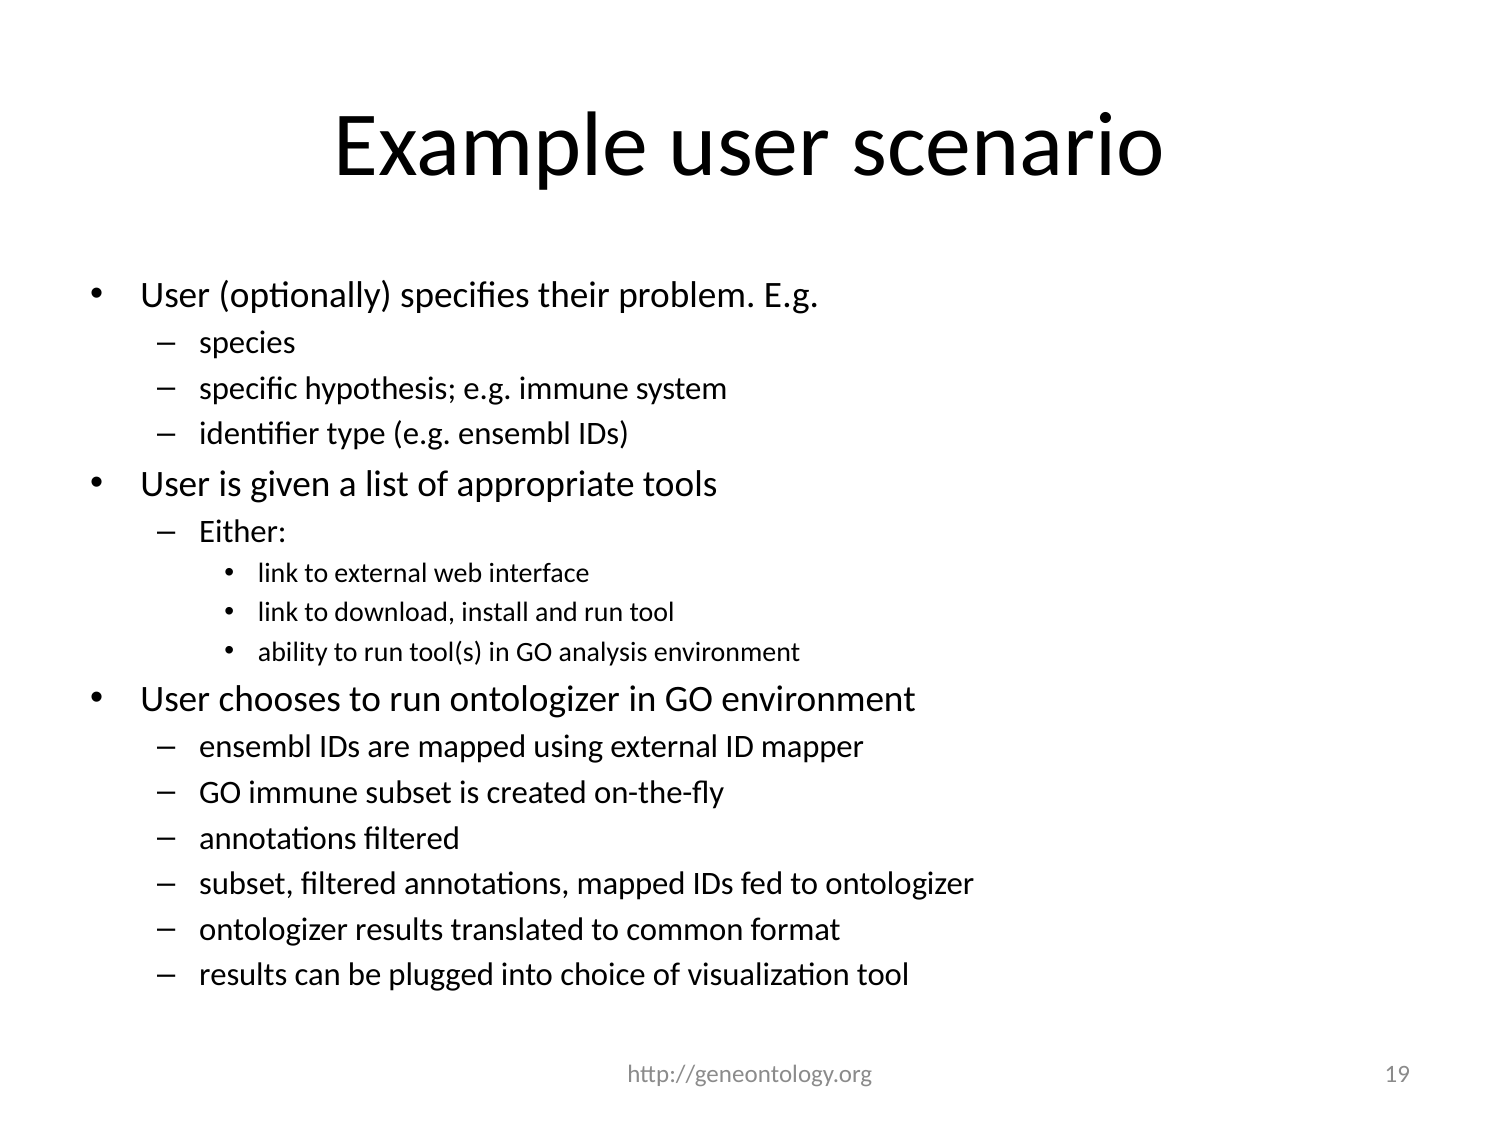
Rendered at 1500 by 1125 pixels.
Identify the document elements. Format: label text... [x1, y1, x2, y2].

footer http://geneontology.org [512, 1042, 988, 1103]
title Example user scenario [75, 45, 1425, 233]
list User (optionally) specifies their problem. E.g. species specific hypothesis; e.g. immune system identifier type (e.g. ensembl IDs) User is given a list of appropriate tools Either: link to external web interface link to download, install and run tool ability to run tool(s) in GO analysis environment User chooses to run ontologizer in GO environment ensembl IDs are mapped using external ID mapper GO immune subset is created on-the-fly annotations filtered subset, filtered annotations, mapped IDs fed to ontologizer ontologizer results translated to common format results can be plugged into choice of visualization tool [75, 262, 1425, 1005]
slide_number 19 [1074, 1042, 1425, 1103]
